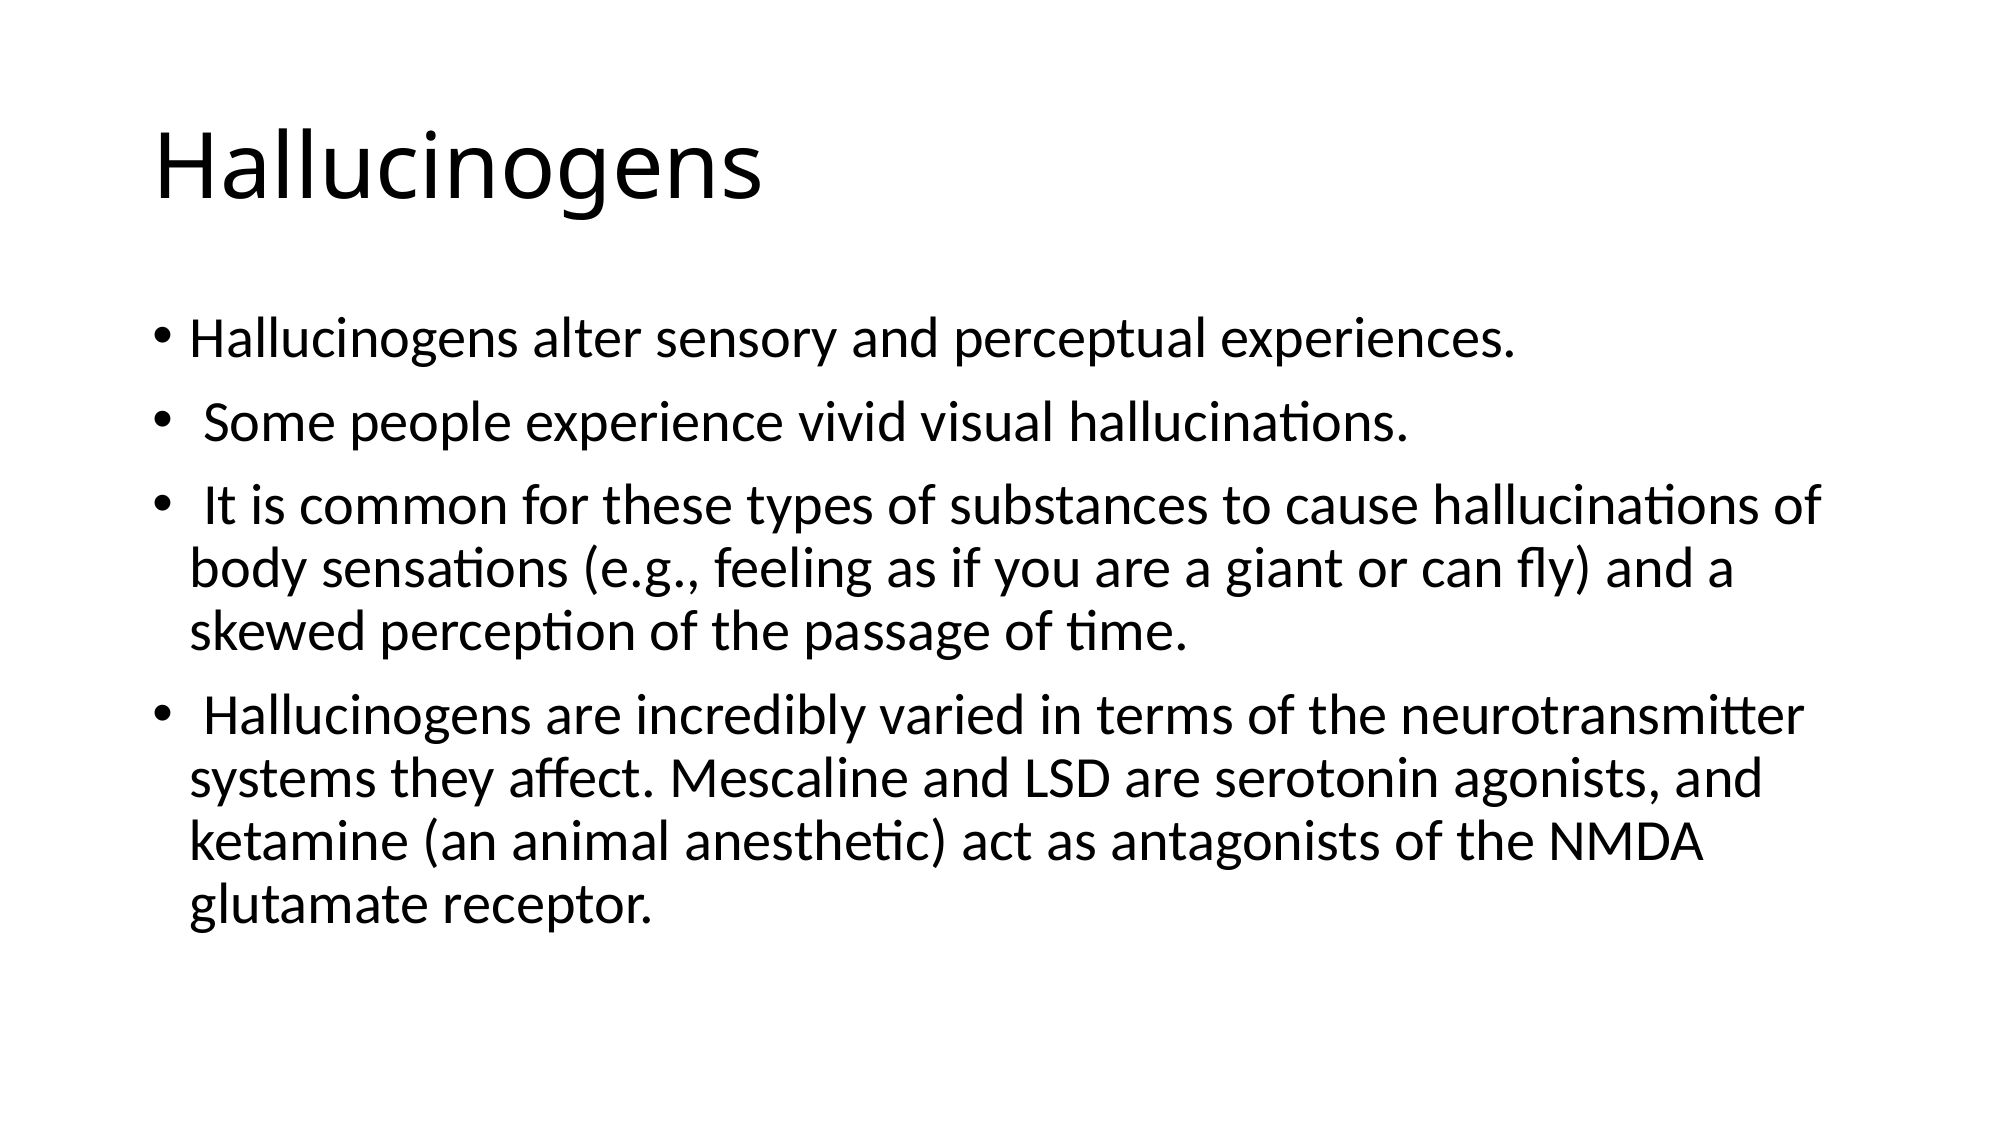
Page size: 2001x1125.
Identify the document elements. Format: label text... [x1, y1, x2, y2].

title Hallucinogens [137, 59, 1863, 278]
list Hallucinogens alter sensory and perceptual experiences. Some people experience vivid visual hallucinations. It is common for these types of substances to cause hallucinations of body sensations (e.g., feeling as if you are a giant or can fly) and a skewed perception of the passage of time. Hallucinogens are incredibly varied in terms of the neurotransmitter systems they affect. Mescaline and LSD are serotonin agonists, and ketamine (an animal anesthetic) act as antagonists of the NMDA glutamate receptor. [137, 299, 1863, 1014]
